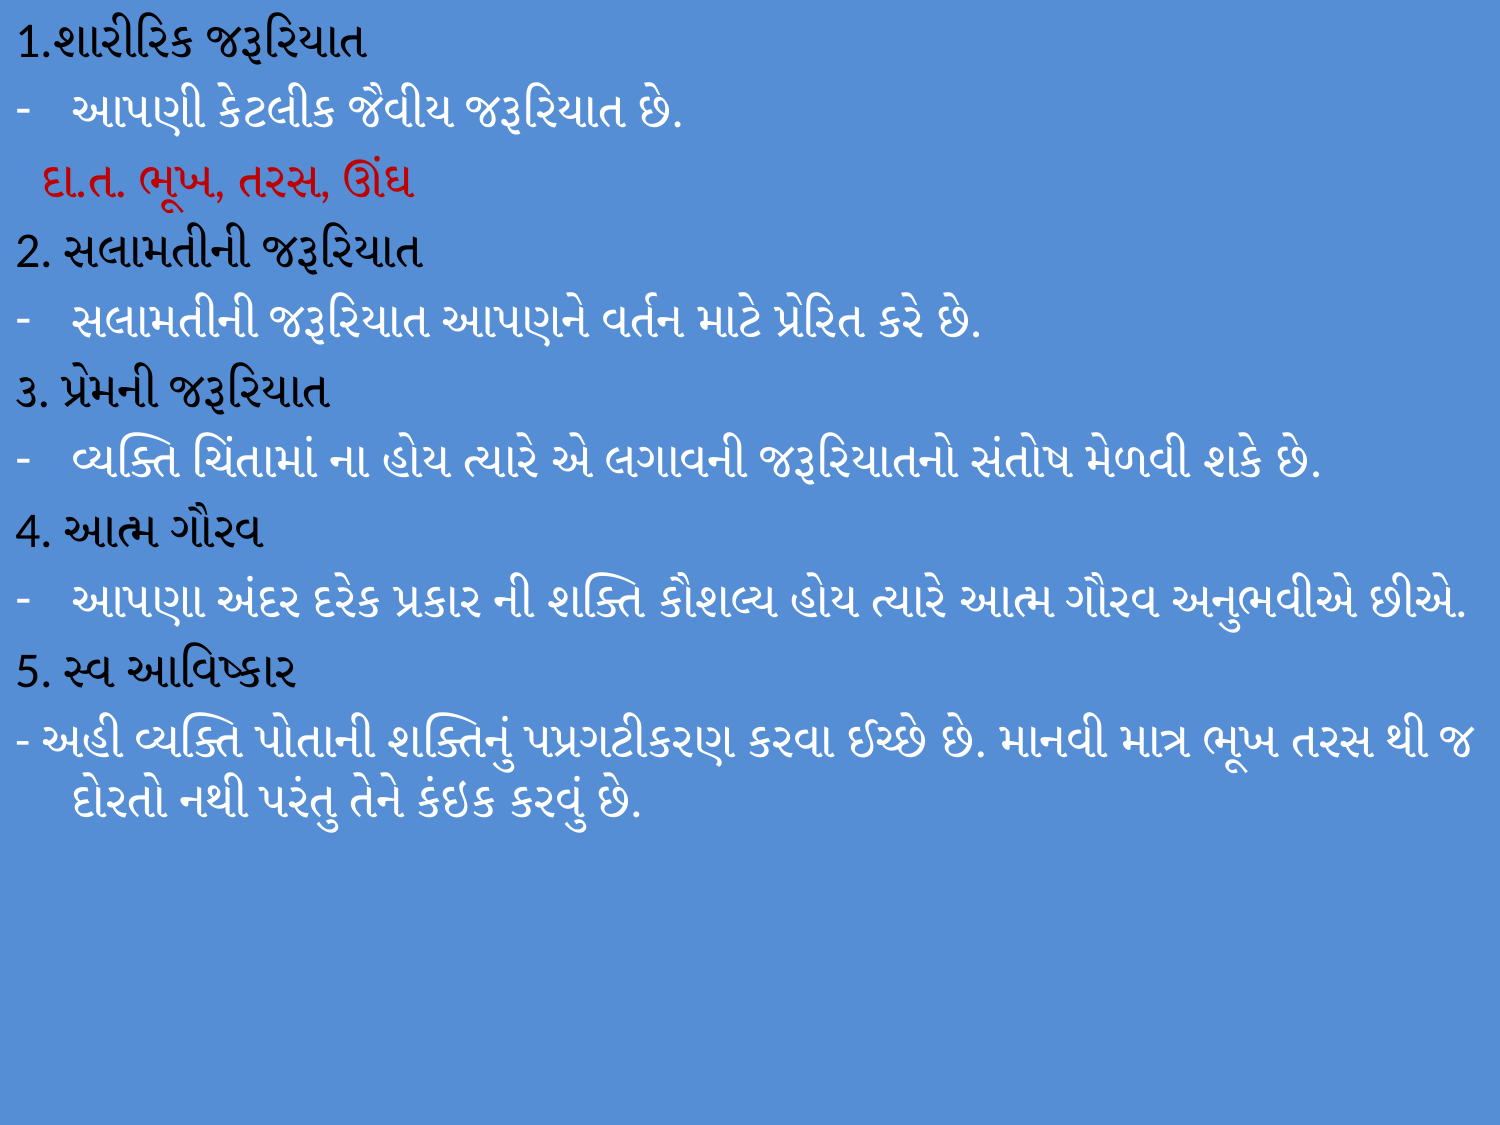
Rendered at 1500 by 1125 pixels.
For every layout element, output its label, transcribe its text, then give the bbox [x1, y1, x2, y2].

list 1.શારીરિક જરૂરિયાત આપણી કેટલીક જૈવીય જરૂરિયાત છે. દા.ત. ભૂખ, તરસ, ઊંઘ 2. સલામતીની જરૂરિયાત સલામતીની જરૂરિયાત આપણને વર્તન માટે પ્રેરિત કરે છે. ૩. પ્રેમની જરૂરિયાત વ્યક્તિ ચિંતામાં ના હોય ત્યારે એ લગાવની જરૂરિયાતનો સંતોષ મેળવી શકે છે. 4. આત્મ ગૌરવ આપણા અંદર દરેક પ્રકાર ની શક્તિ કૌશલ્ય હોય ત્યારે આત્મ ગૌરવ અનુભવીએ છીએ. 5. સ્વ આવિષ્કાર - અહી વ્યક્તિ પોતાની શક્તિનું પપ્રગટીકરણ કરવા ઈચ્છે છે. માનવી માત્ર ભૂખ તરસ થી જ દોરતો નથી પરંતુ તેને કંઇક કરવું છે. [0, 0, 1500, 1125]
